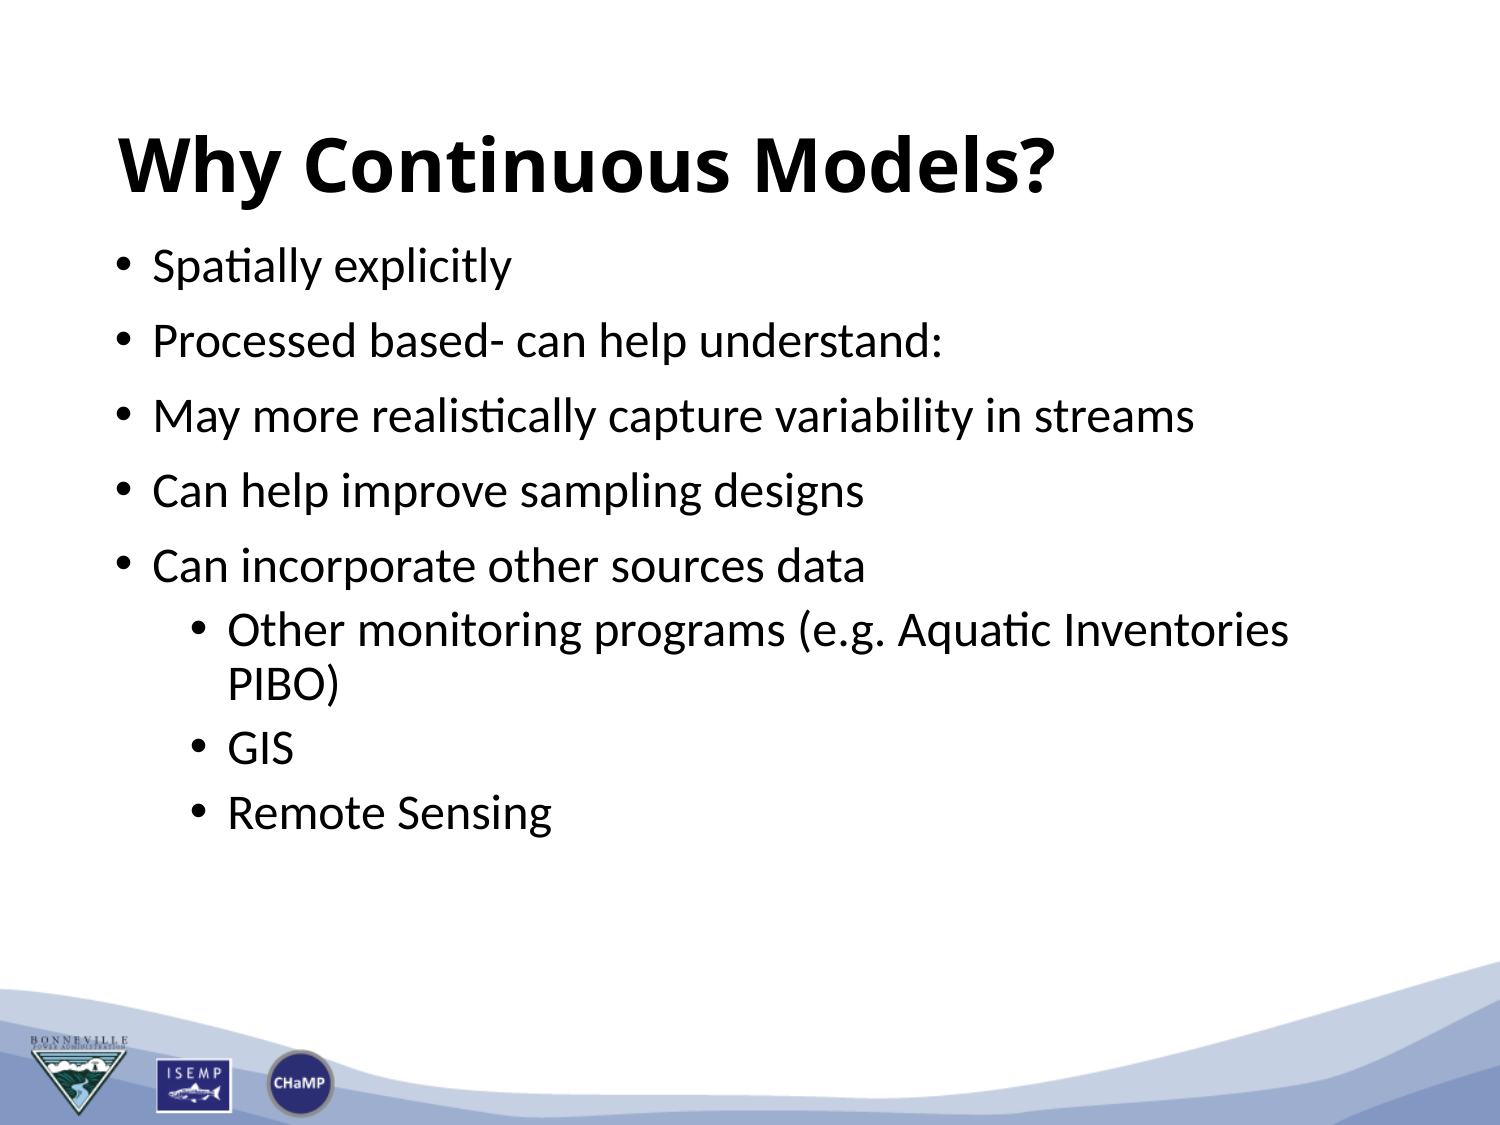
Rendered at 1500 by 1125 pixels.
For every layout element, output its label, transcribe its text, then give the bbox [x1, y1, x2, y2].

title Why Continuous Models? [103, 59, 1397, 232]
picture [0, 0, 1500, 1125]
list Spatially explicitly Processed based- can help understand: May more realistically capture variability in streams Can help improve sampling designs Can incorporate other sources data Other monitoring programs (e.g. Aquatic Inventories PIBO) GIS Remote Sensing [99, 232, 1469, 946]
